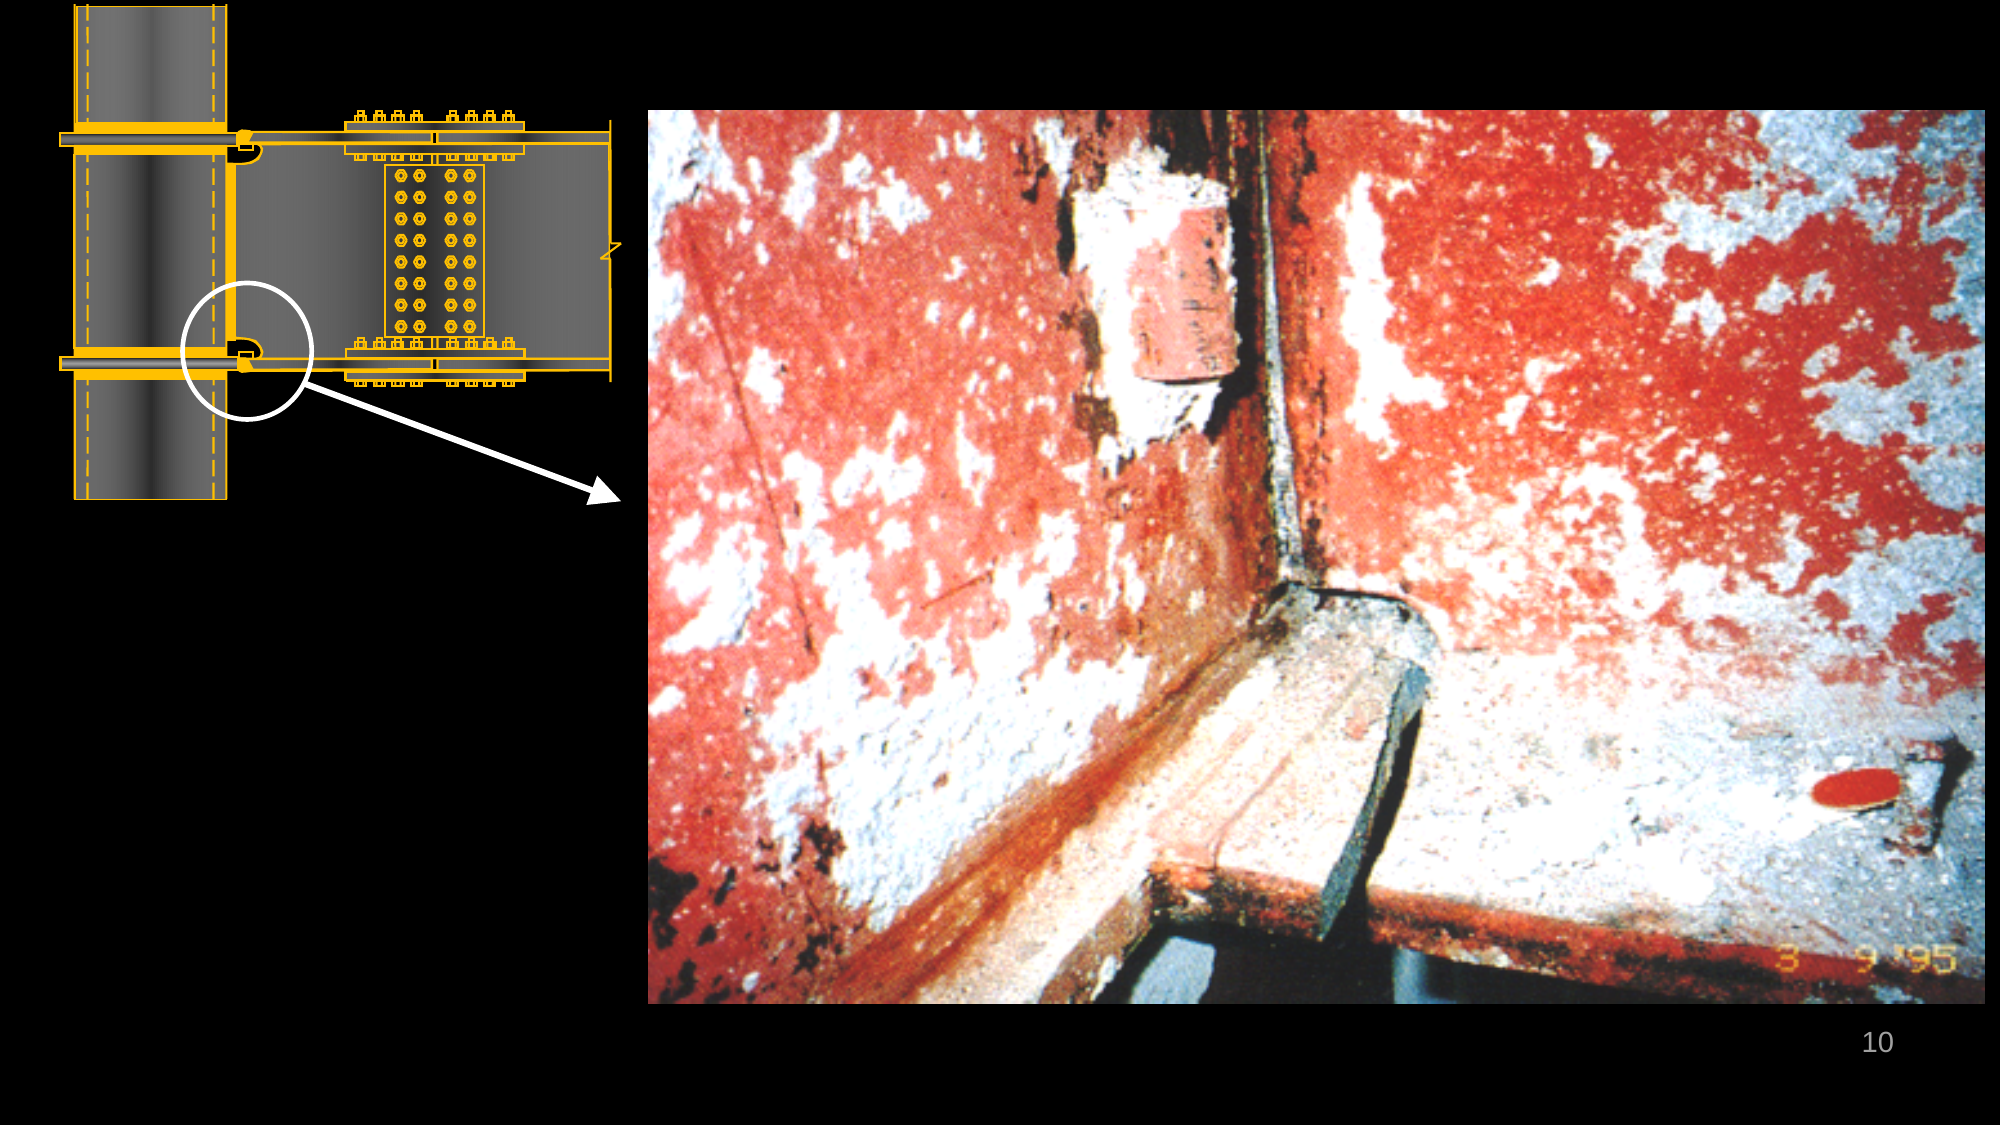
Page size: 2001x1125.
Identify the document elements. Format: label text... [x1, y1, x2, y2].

slide_number 10 [1442, 1013, 1910, 1071]
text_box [59, 3, 622, 500]
picture [648, 110, 1985, 1005]
